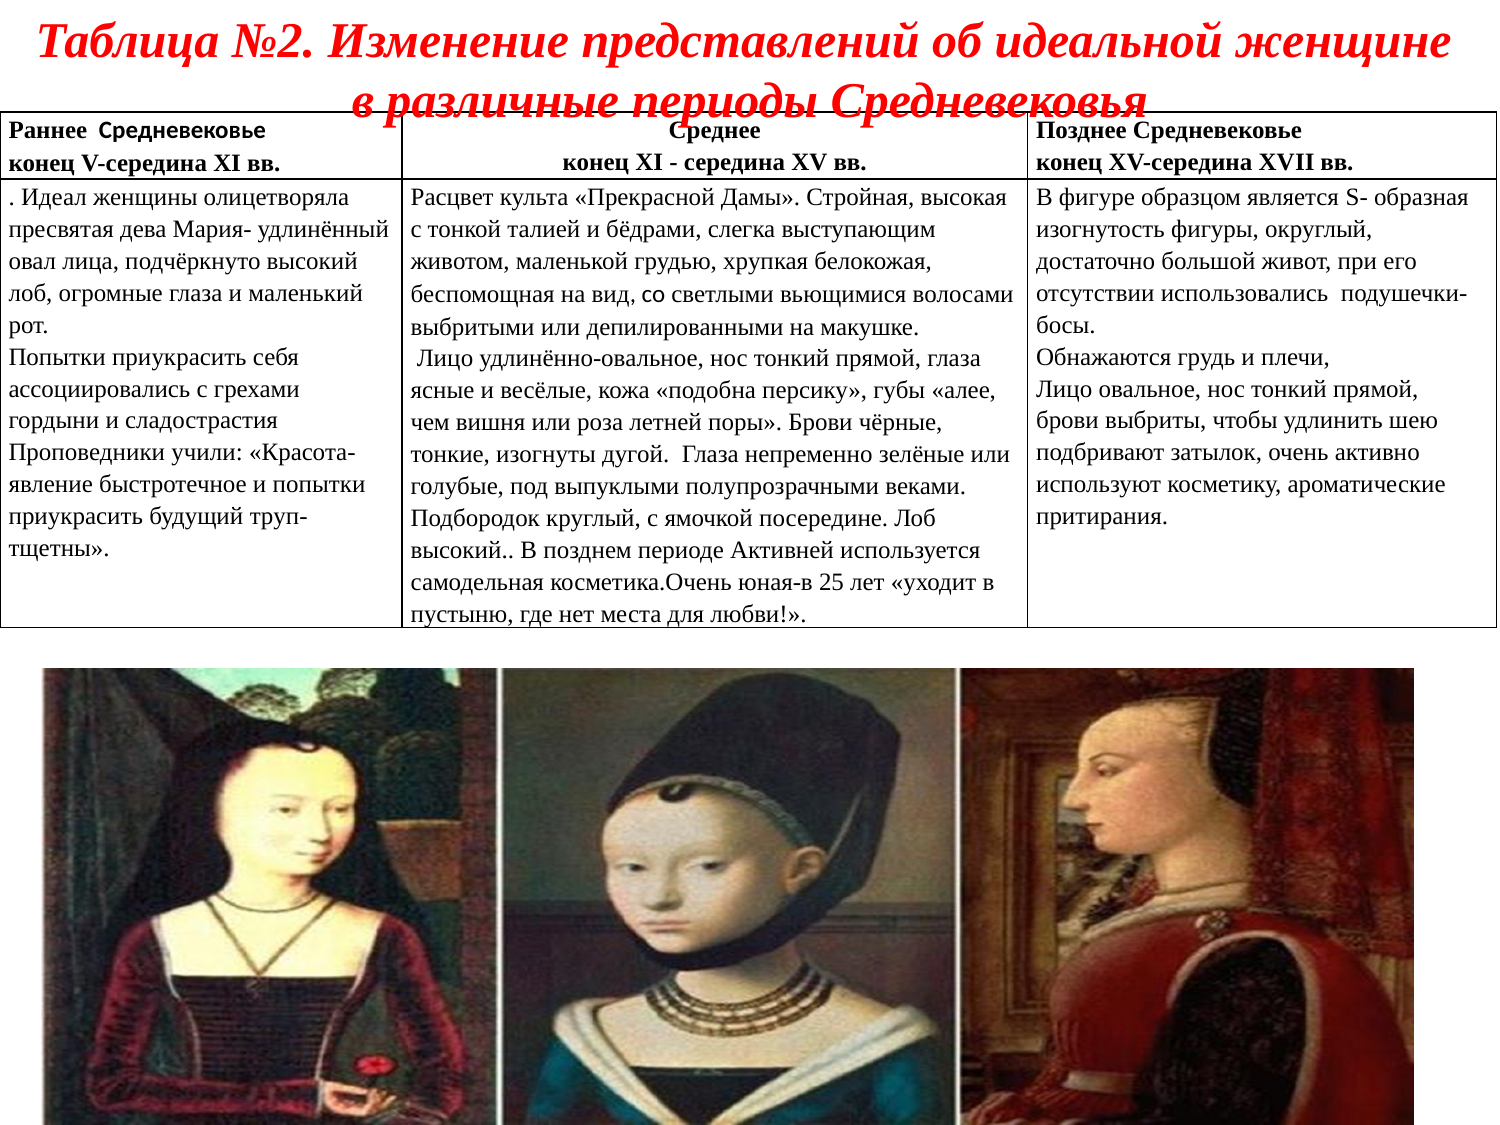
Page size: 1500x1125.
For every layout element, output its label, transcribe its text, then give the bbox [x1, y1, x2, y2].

table_cell Расцвет культа «Прекрасной Дамы». Стройная, высокая с тонкой талией и бёдрами, слегка выступающим животом, маленькой грудью, хрупкая белокожая, беспомощная на вид, со светлыми вьющимися волосами выбритыми или депилированными на макушке. Лицо удлинённо-овальное, нос тонкий прямой, глаза ясные и весёлые, кожа «подобна персику», губы «алее, чем вишня или роза летней поры». Брови чёрные, тонкие, изогнуты дугой. Глаза непременно зелёные или голубые, под выпуклыми полупрозрачными веками. Подбородок круглый, с ямочкой посередине. Лоб высокий.. В позднем периоде Активней используется самодельная косметика.Очень юная-в 25 лет «уходит в пустыню, где нет места для любви!». [403, 195, 1027, 627]
table_cell . Идеал женщины олицетворяла пресвятая дева Мария- удлинённый овал лица, подчёркнуто высокий лоб, огромные глаза и маленький рот. Попытки приукрасить себя ассоциировались с грехами гордыни и сладострастия Проповедники учили: «Красота-явление быстротечное и попытки приукрасить будущий труп-тщетны». [1, 180, 401, 627]
picture [40, 668, 1414, 1125]
table_cell В фигуре образцом является S- образная изогнутость фигуры, округлый, достаточно большой живот, при его отсутствии использовались подушечки-босы. Обнажаются грудь и плечи, Лицо овальное, нос тонкий прямой, брови выбриты, чтобы удлинить шею подбривают затылок, очень активно используют косметику, ароматические притирания. [1028, 195, 1496, 627]
text_box Таблица №2. Изменение представлений об идеальной женщине в различные периоды Средневековья [3, 0, 1497, 195]
